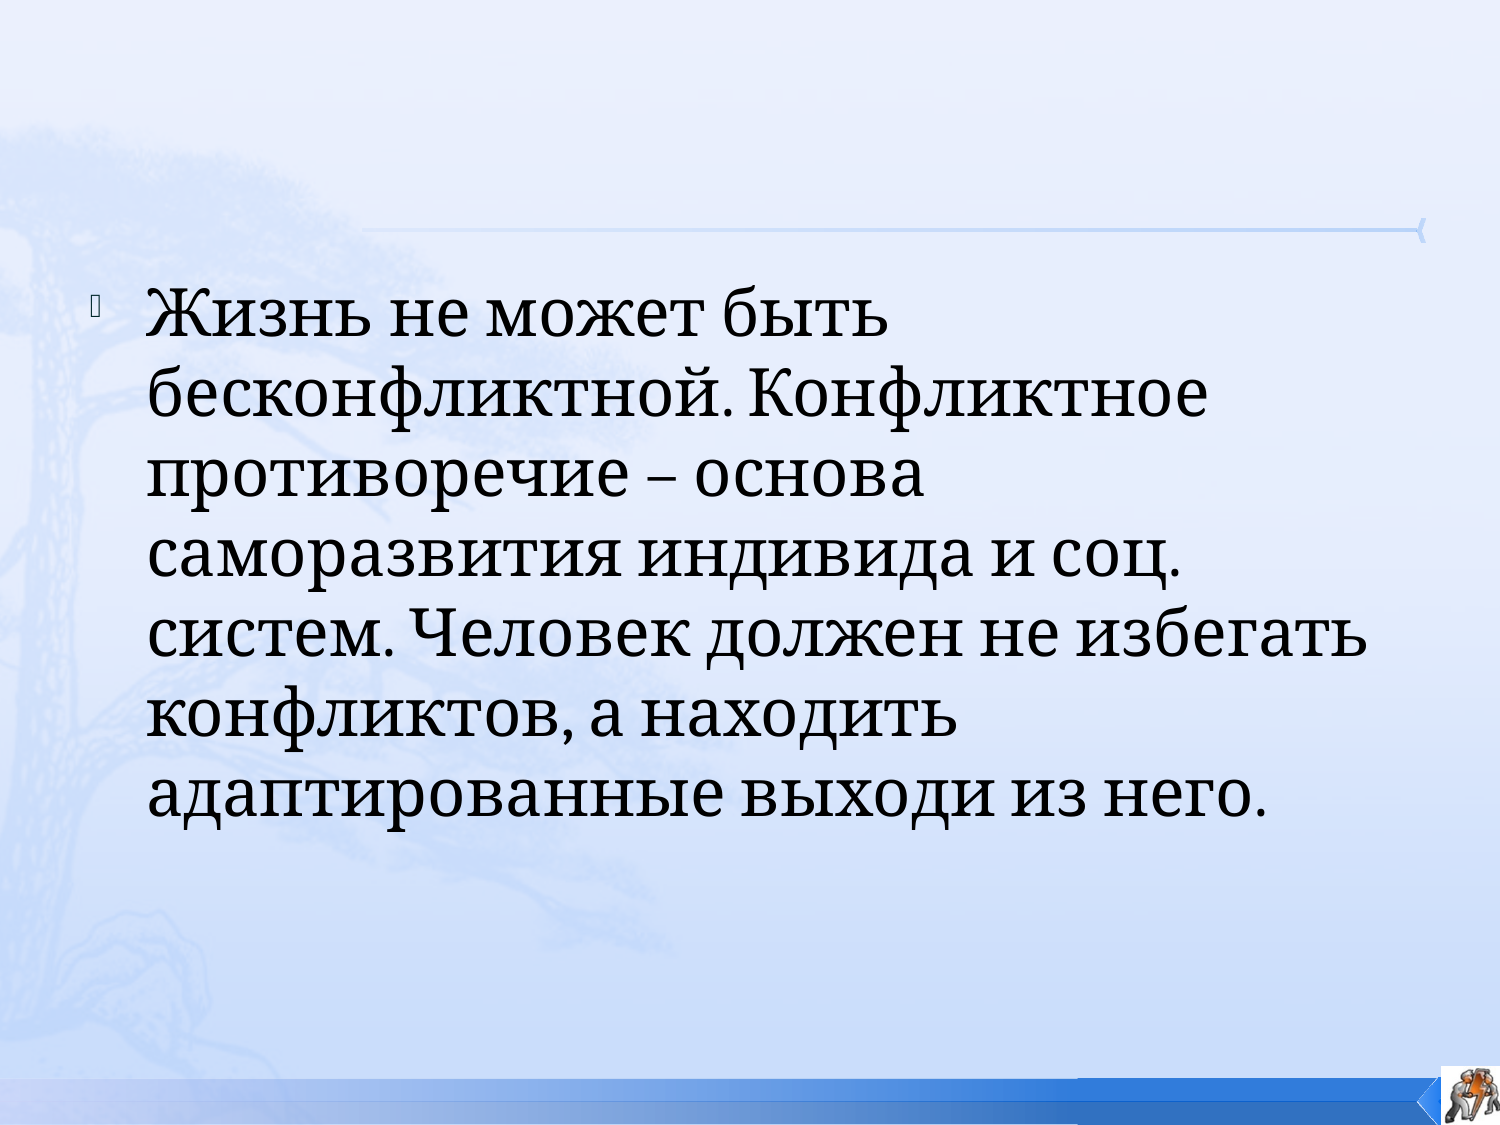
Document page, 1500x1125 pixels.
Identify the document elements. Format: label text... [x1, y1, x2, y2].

picture [1440, 1065, 1500, 1125]
list Жизнь не может быть бесконфликтной. Конфликтное противоречие – основа саморазвития индивида и соц. систем. Человек должен не избегать конфликтов, а находить адаптированные выходи из него. [75, 262, 1425, 1005]
